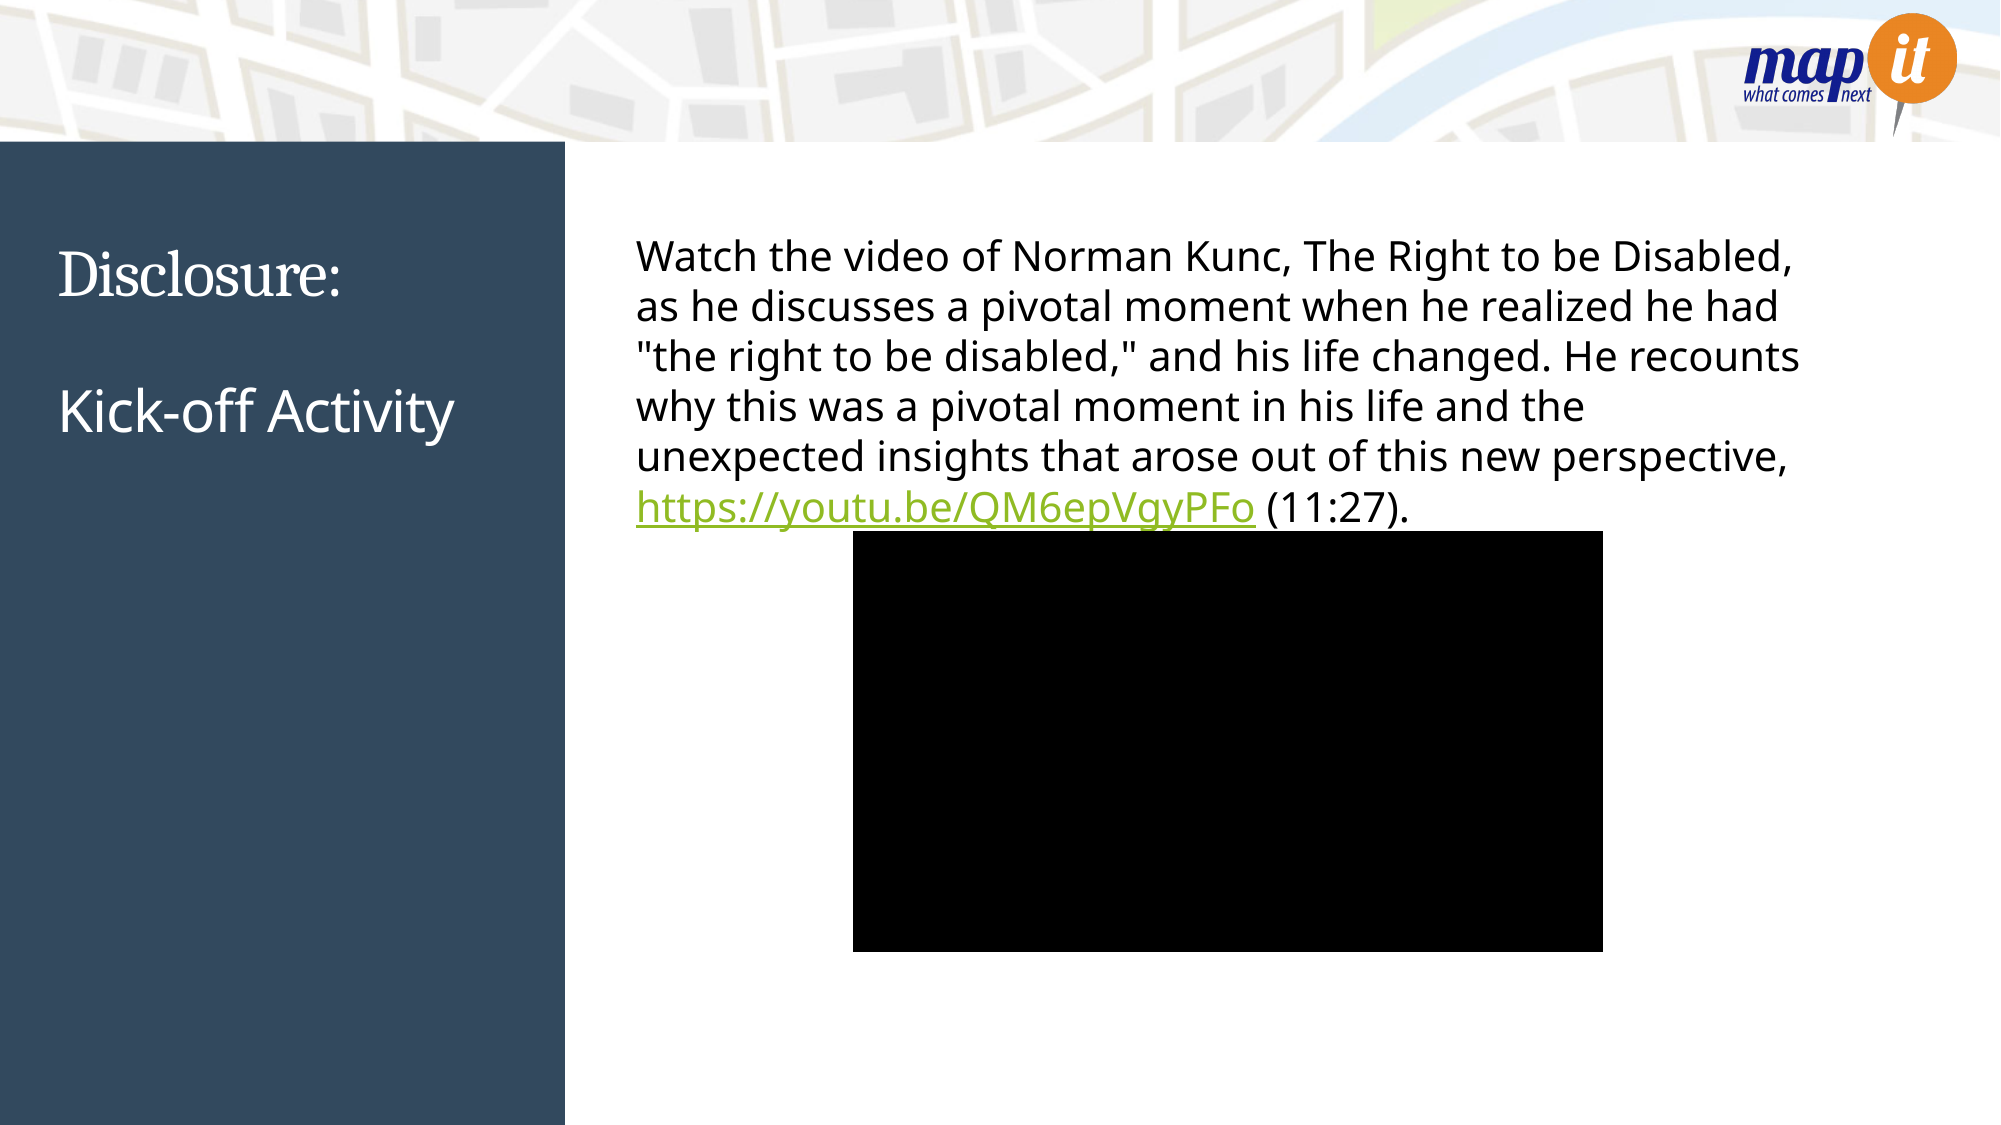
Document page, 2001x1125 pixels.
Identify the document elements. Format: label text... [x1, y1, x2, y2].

text_box Watch the video of Norman Kunc, The Right to be Disabled, as he discusses a pivotal moment when he realized he had "the right to be disabled," and his life changed. He recounts why this was a pivotal moment in his life and the unexpected insights that arose out of this new perspective, https://youtu.be/QM6epVgyPFo (11:27). [621, 222, 1827, 545]
picture [0, 0, 2000, 142]
text_box Kick-off Activity [42, 374, 613, 891]
title Disclosure: [41, 231, 612, 747]
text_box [852, 530, 1604, 954]
